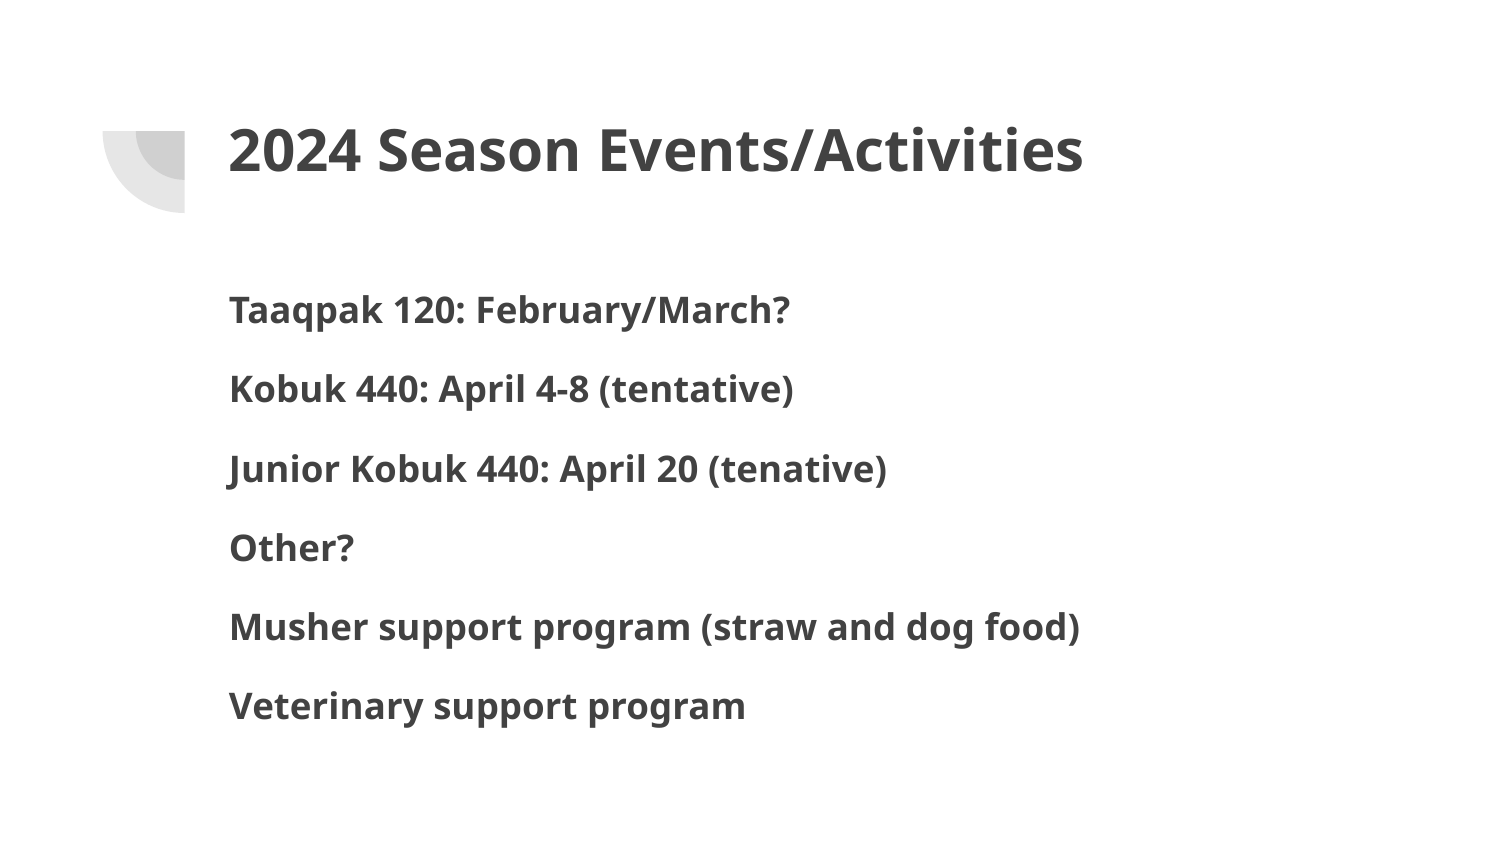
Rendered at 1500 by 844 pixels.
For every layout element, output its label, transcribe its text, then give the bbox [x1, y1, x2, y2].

list Taaqpak 120: February/March? Kobuk 440: April 4-8 (tentative) Junior Kobuk 440: April 20 (tenative) Other? Musher support program (straw and dog food) Veterinary support program [213, 276, 1368, 744]
title 2024 Season Events/Activities [213, 98, 1368, 263]
